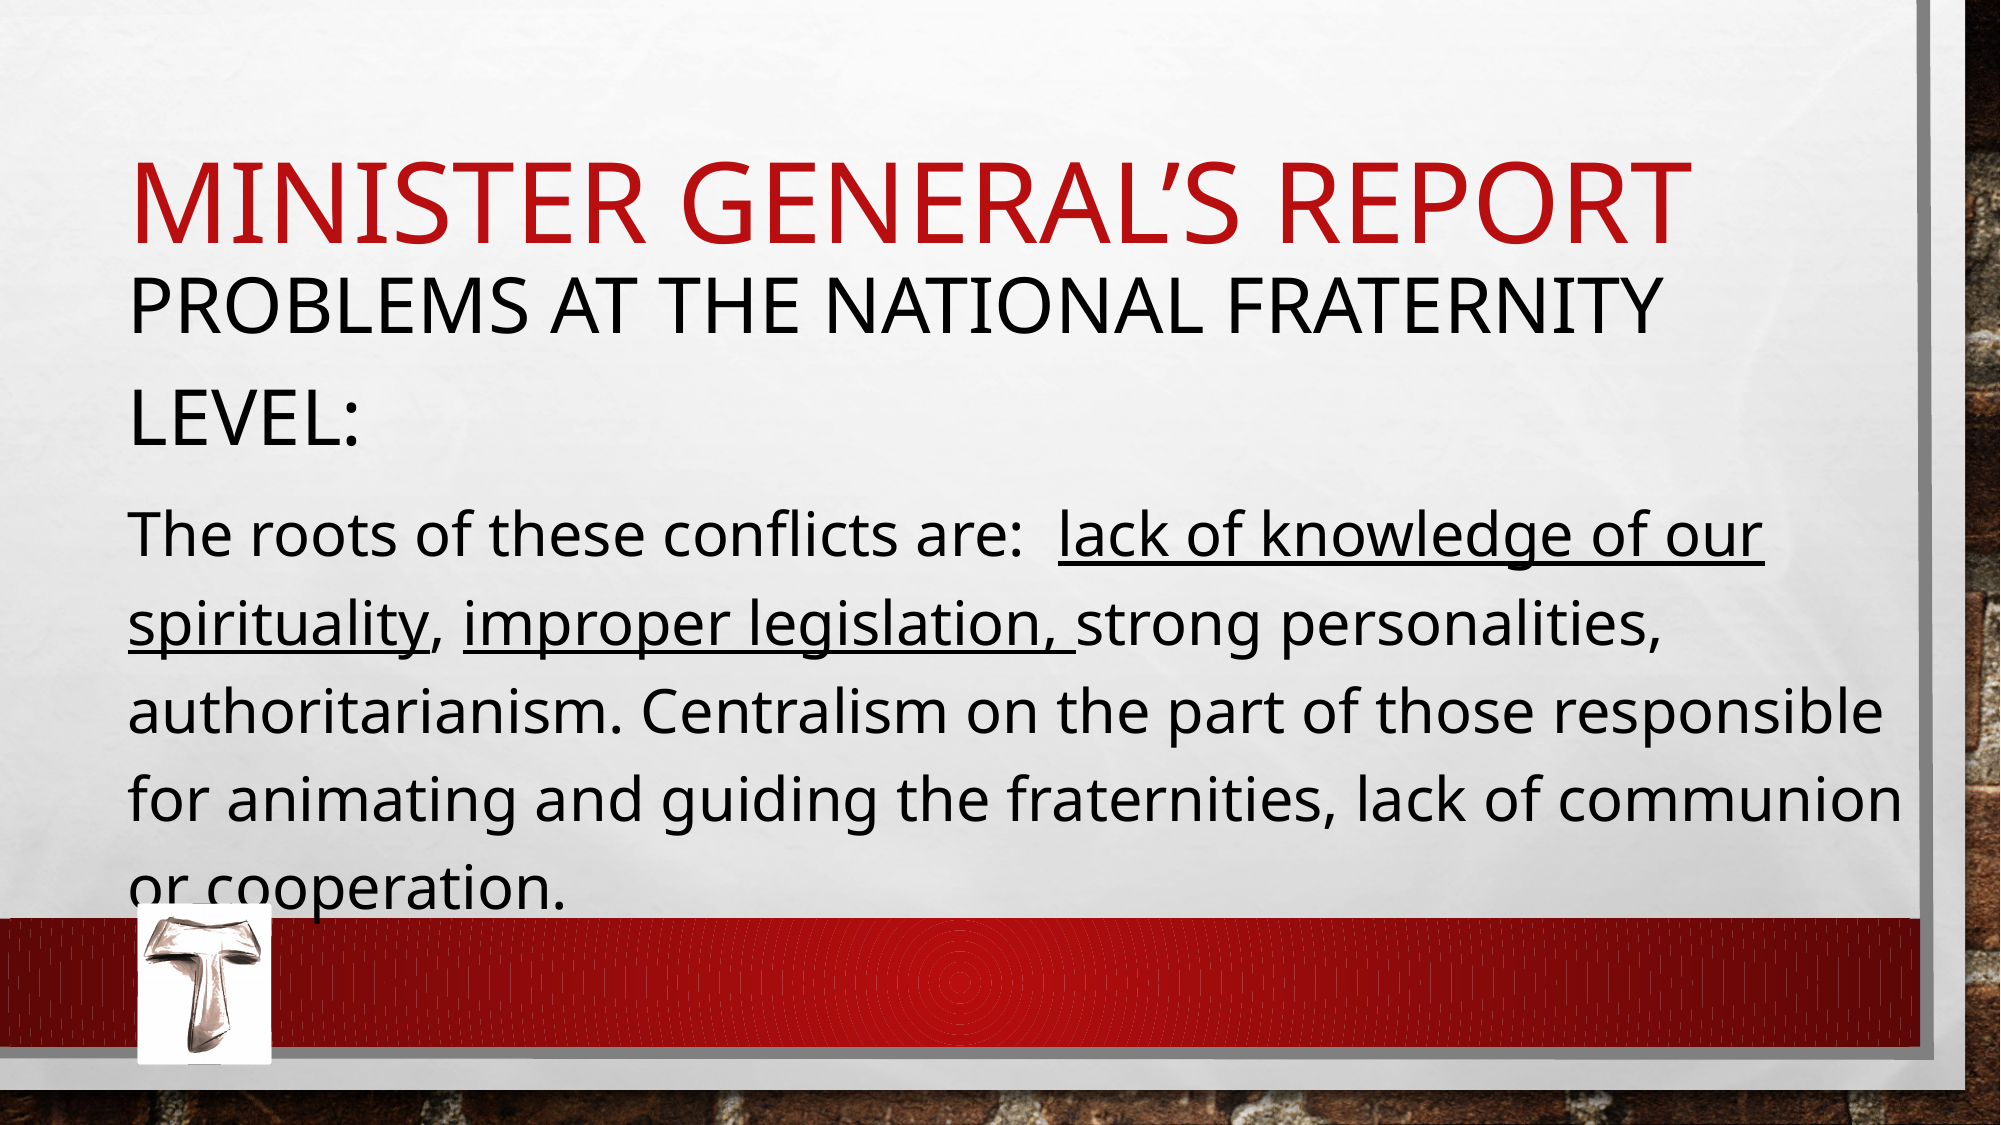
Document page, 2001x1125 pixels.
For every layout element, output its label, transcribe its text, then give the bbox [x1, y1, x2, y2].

picture [0, 0, 2000, 1125]
list Problems AT the national fraternity LEVEL: The roots of these conflicts are: lack of knowledge of our spirituality, improper legislation, strong personalities, authoritarianism. Centralism on the part of those responsible for animating and guiding the fraternities, lack of communion or cooperation. [112, 228, 1932, 931]
title Minister General’s Report [112, 112, 1818, 228]
